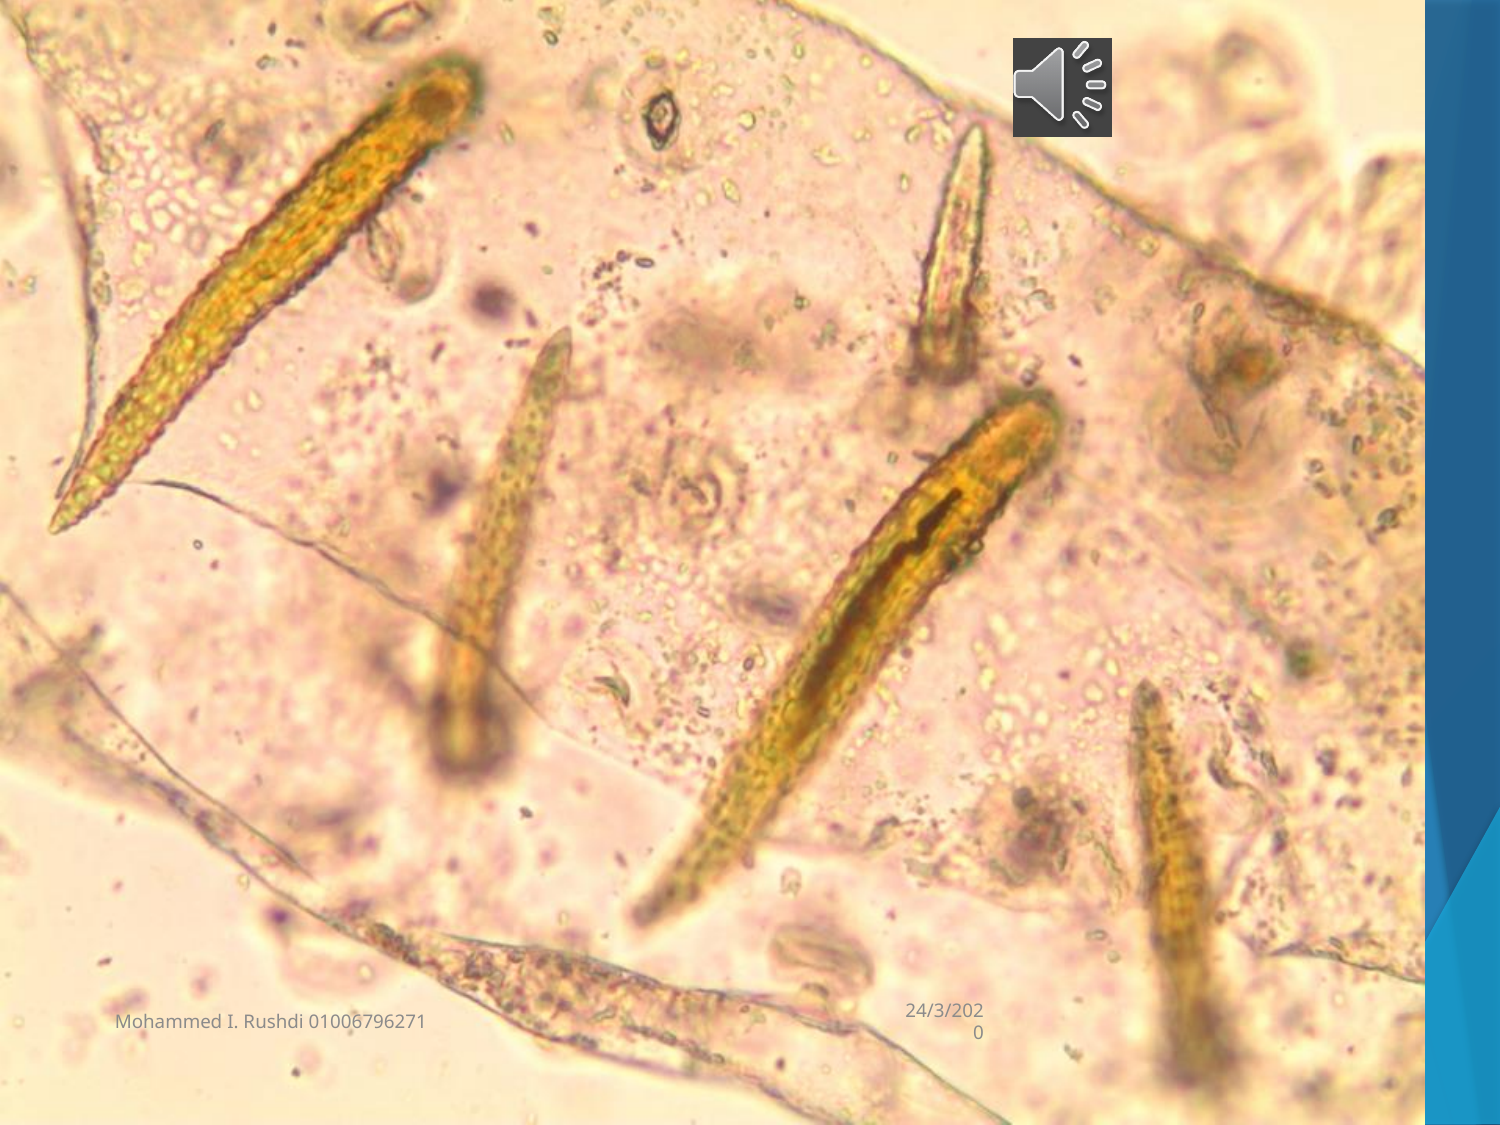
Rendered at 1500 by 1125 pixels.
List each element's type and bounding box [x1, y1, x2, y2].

picture [1011, 36, 1113, 138]
list [0, 0, 1426, 1125]
